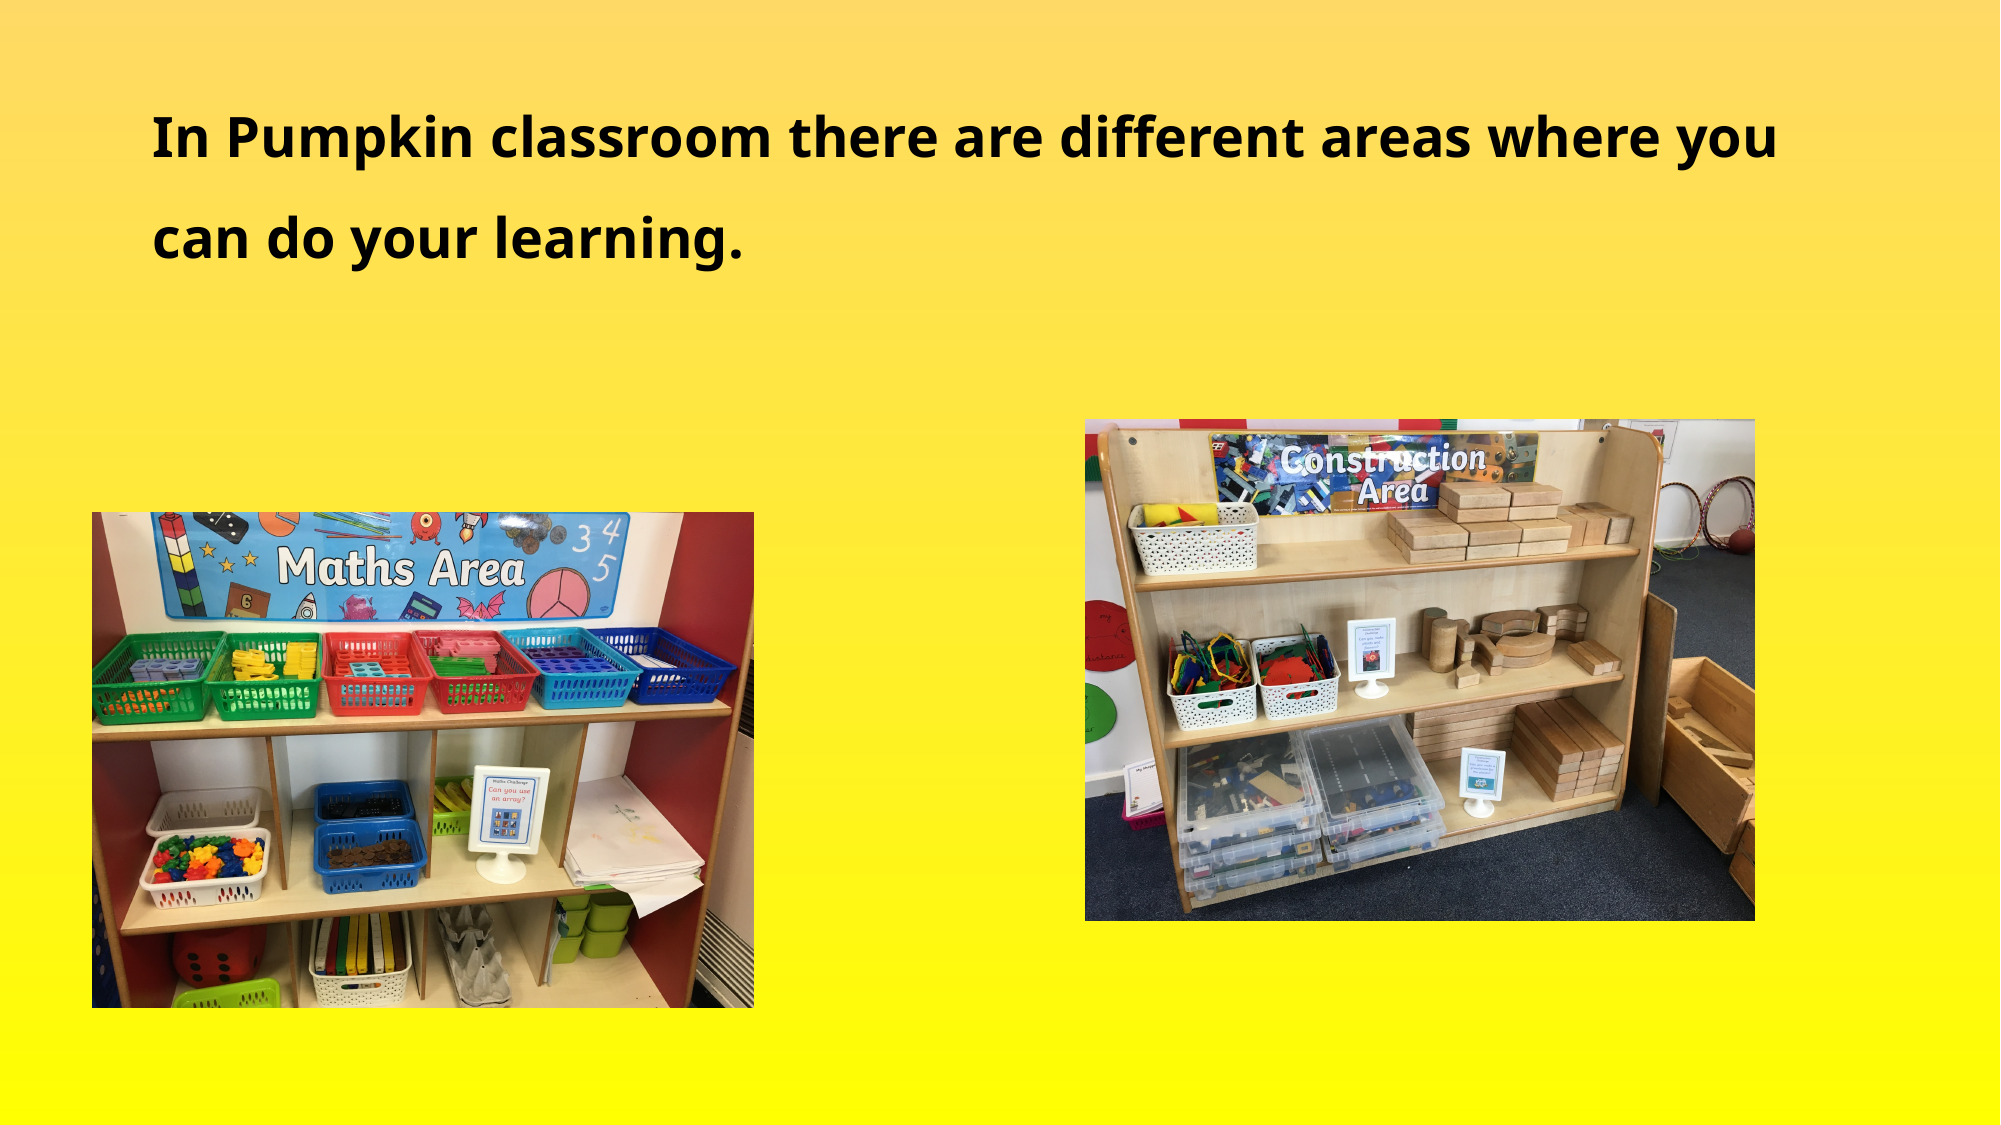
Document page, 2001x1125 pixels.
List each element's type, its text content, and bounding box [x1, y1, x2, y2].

picture [1085, 419, 1755, 922]
title In Pumpkin classroom there are different areas where you can do your learning. [137, 59, 1863, 278]
picture [92, 512, 754, 1008]
